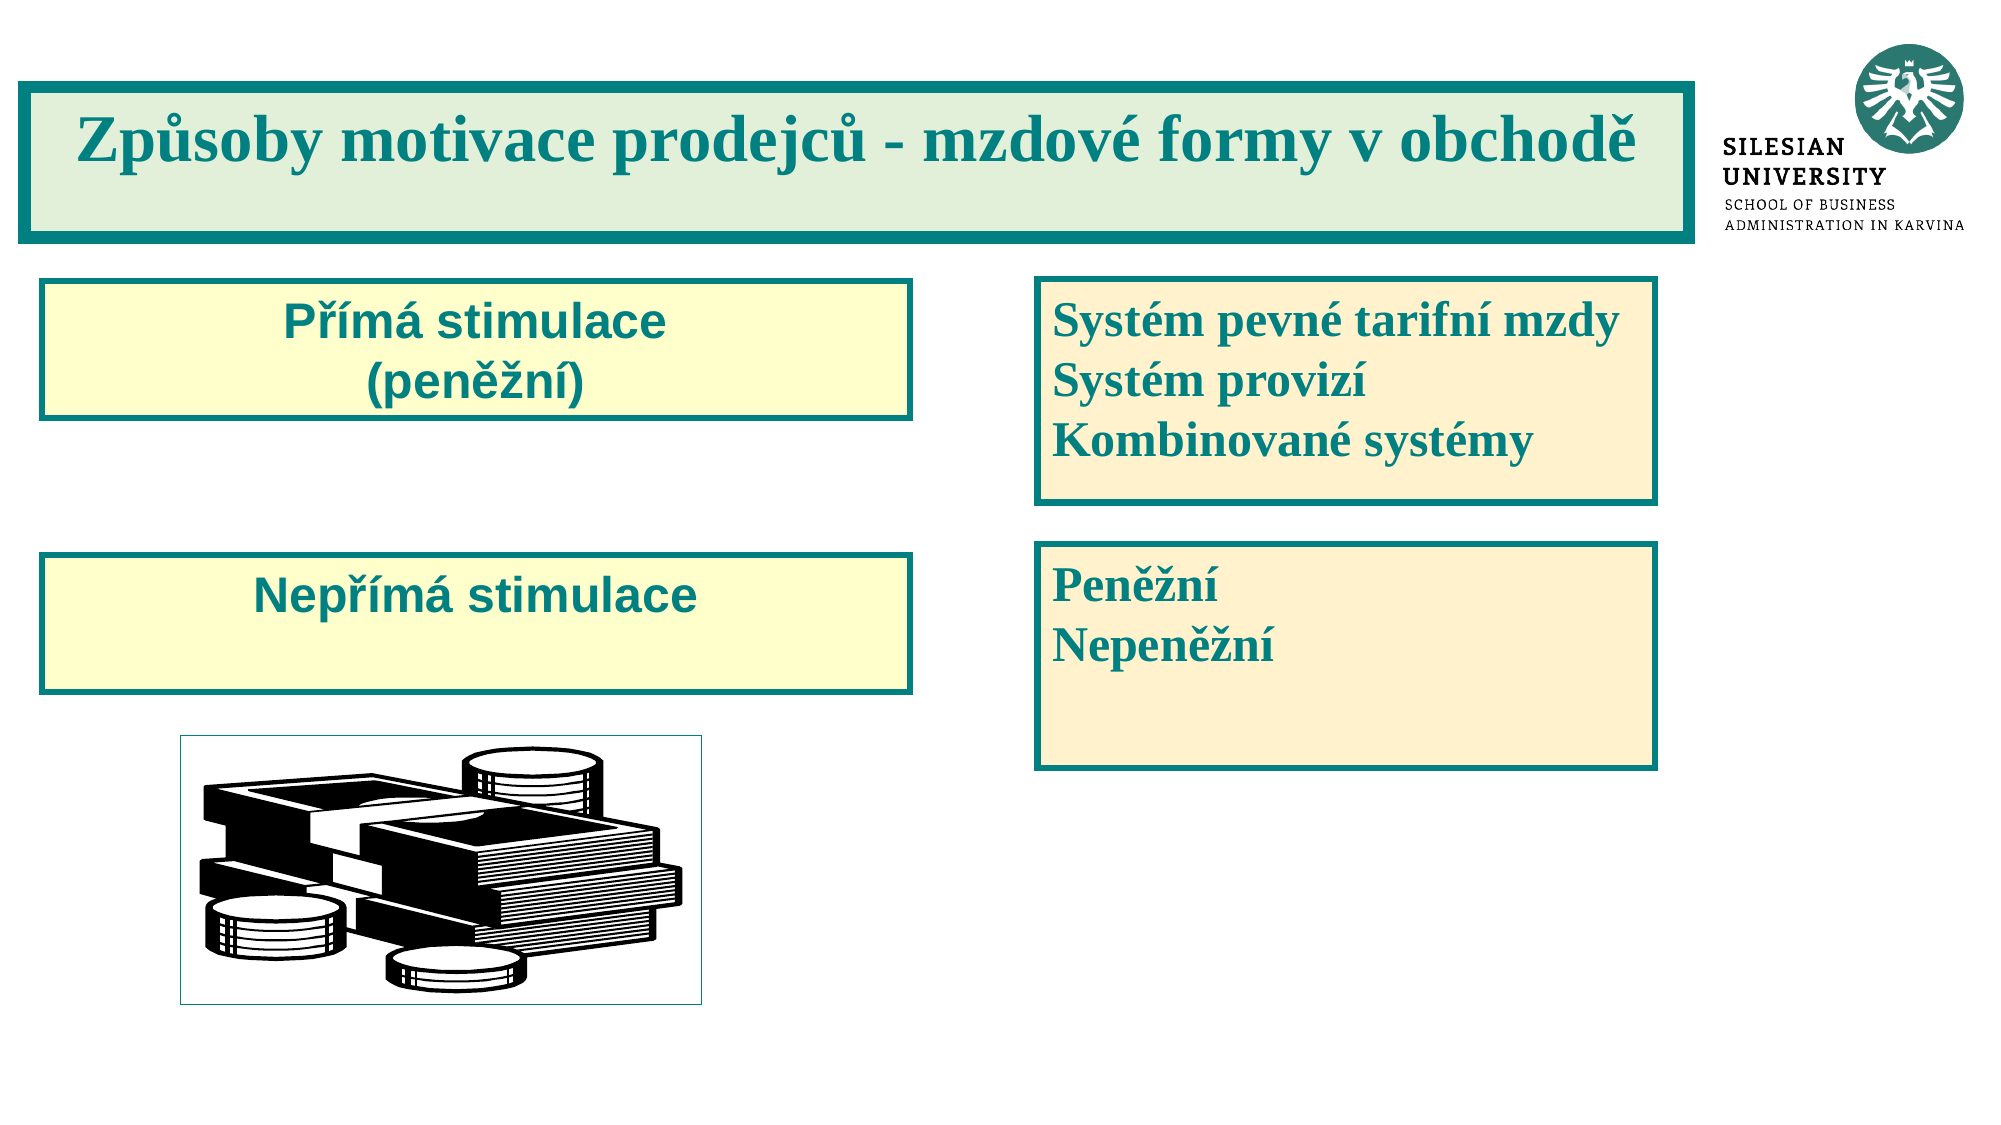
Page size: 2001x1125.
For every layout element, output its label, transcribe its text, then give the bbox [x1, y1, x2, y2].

picture [1723, 44, 1964, 230]
picture [181, 736, 701, 1004]
text_box Přímá stimulace (peněžní) [41, 281, 910, 419]
text_box Peněžní Nepeněžní [1037, 544, 1655, 768]
text_box Způsoby motivace prodejců - mzdové formy v obchodě [24, 86, 1690, 238]
text_box Systém pevné tarifní mzdy Systém provizí Kombinované systémy [1037, 278, 1655, 503]
text_box Nepřímá stimulace [41, 555, 910, 693]
